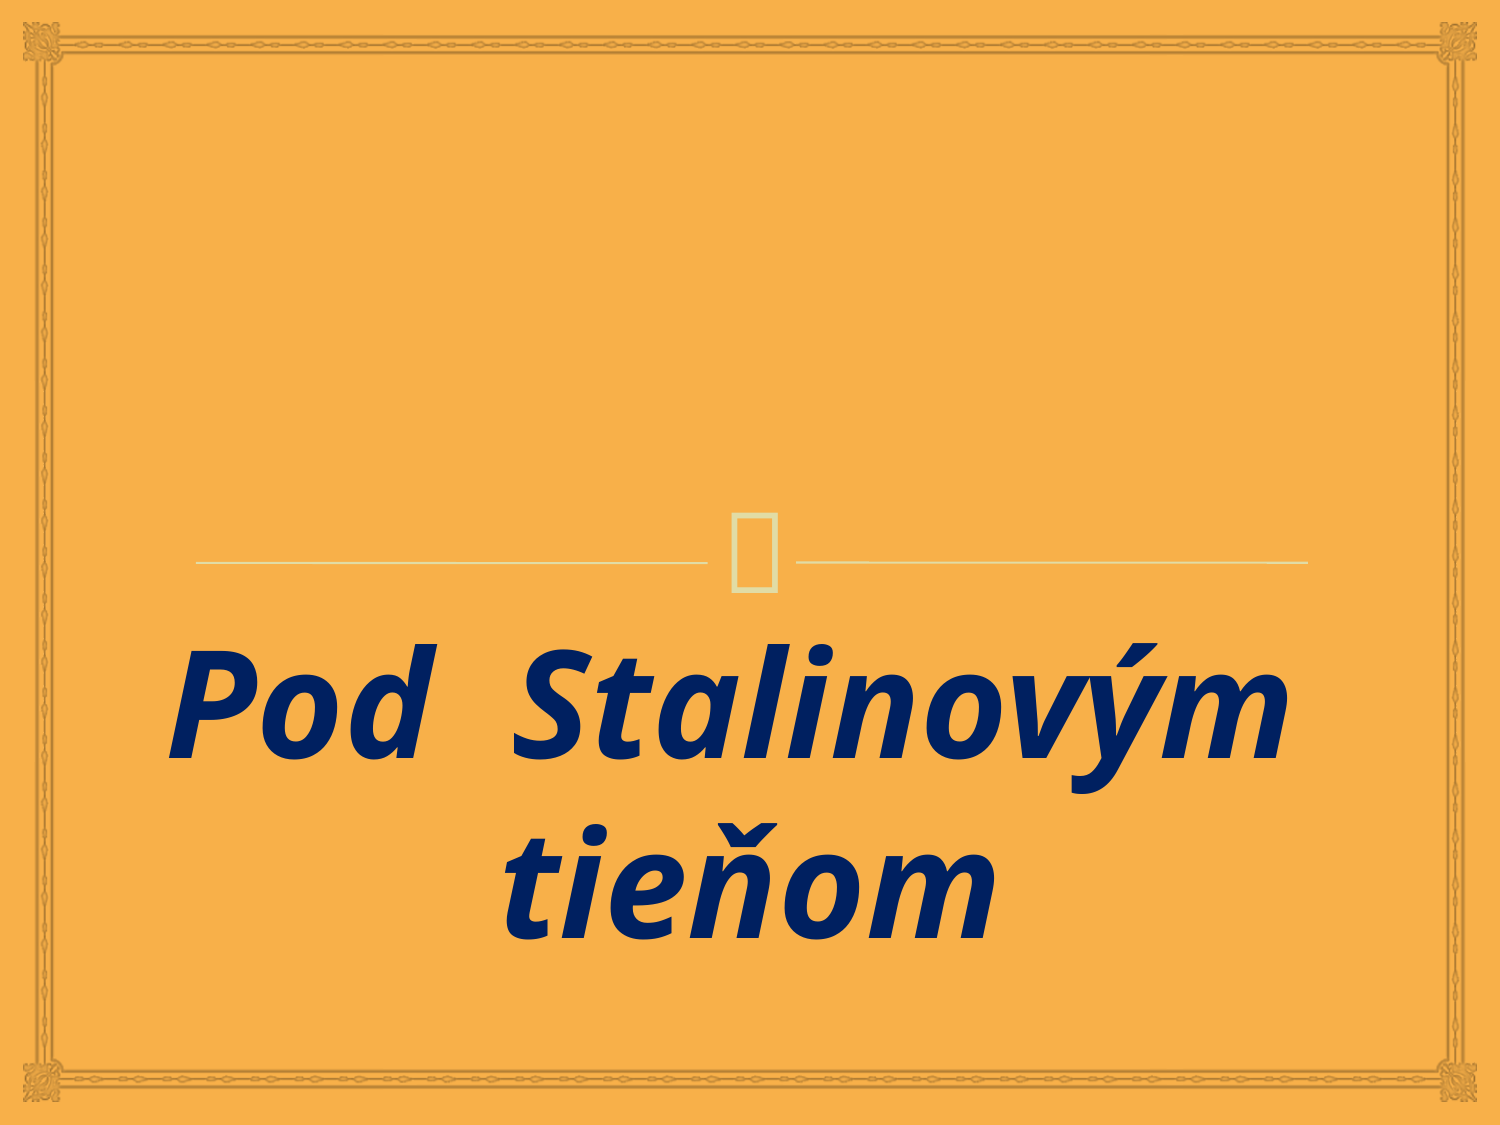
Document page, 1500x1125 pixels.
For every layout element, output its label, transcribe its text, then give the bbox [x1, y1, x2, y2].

picture [0, 0, 1500, 1125]
title Pod Stalinovým tieňom [29, 692, 1471, 977]
